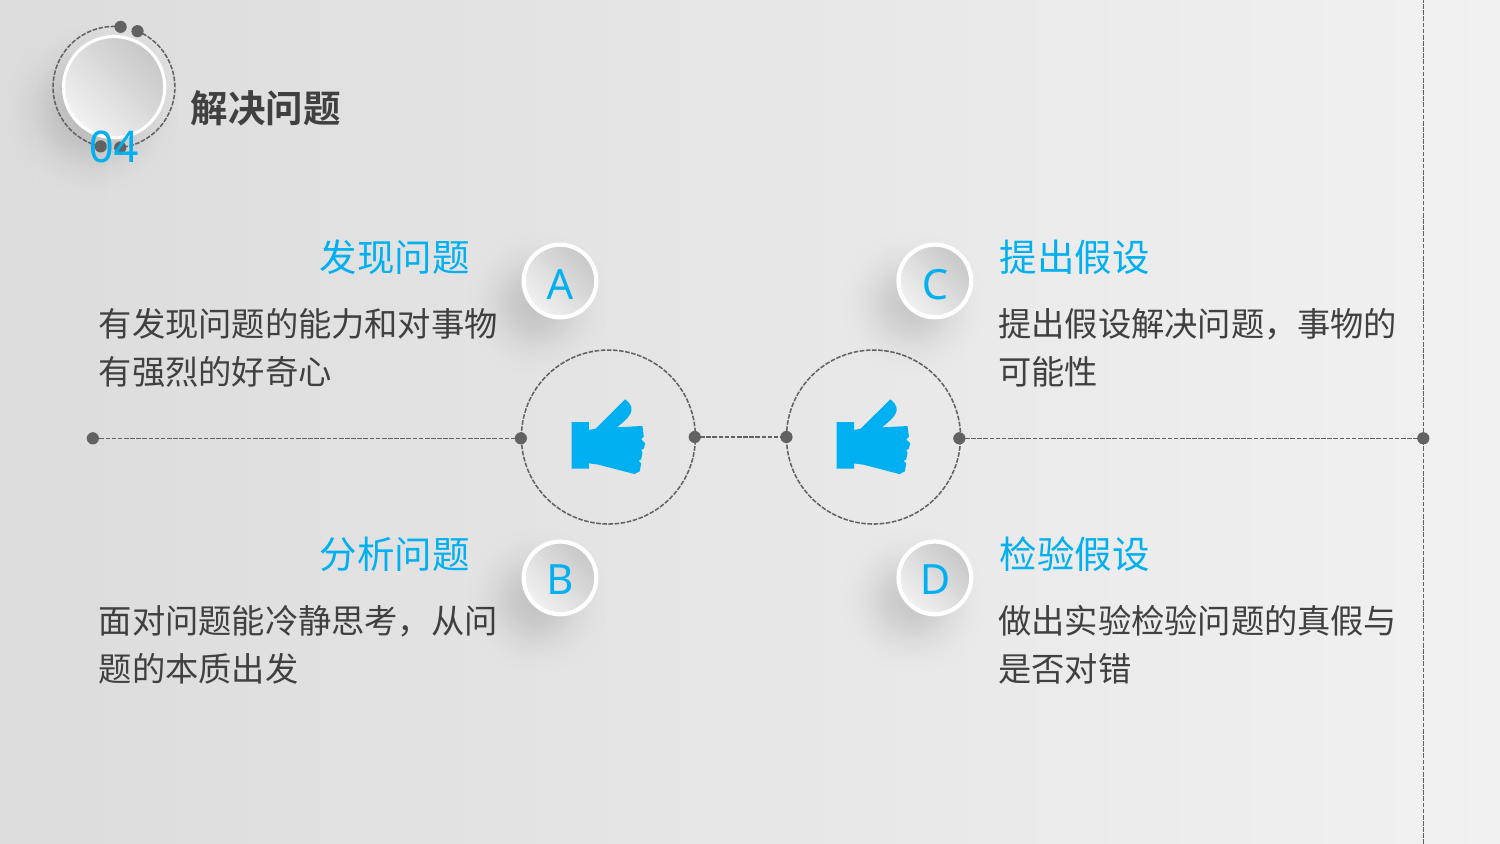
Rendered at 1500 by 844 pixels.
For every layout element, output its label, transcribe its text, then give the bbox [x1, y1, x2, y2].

text_box [964, 256, 974, 306]
text_box 提出假设 [984, 227, 1165, 287]
text_box C [907, 250, 964, 315]
text_box [542, 315, 578, 320]
text_box 面对问题能冷静思考，从问题的本质出发 [84, 584, 524, 696]
text_box 有发现问题的能力和对事物有强烈的好奇心 [84, 287, 524, 399]
text_box [915, 611, 955, 617]
text_box [784, 347, 963, 527]
text_box [571, 399, 646, 475]
text_box [521, 552, 531, 604]
text_box 发现问题 [305, 227, 485, 287]
text_box 做出实验检验问题的真假与是否对错 [983, 584, 1418, 696]
text_box [912, 242, 958, 250]
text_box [52, 26, 176, 151]
text_box [896, 254, 907, 308]
text_box [589, 552, 599, 604]
text_box [521, 255, 531, 307]
text_box [540, 611, 580, 617]
text_box 检验假设 [984, 523, 1165, 584]
text_box [540, 539, 580, 545]
text_box 分析问题 [305, 523, 485, 584]
text_box B [531, 545, 589, 611]
text_box [537, 242, 583, 250]
text_box [965, 554, 974, 602]
text_box [519, 347, 698, 527]
text_box [917, 315, 953, 320]
text_box [915, 539, 955, 545]
text_box [896, 553, 905, 603]
text_box D [905, 545, 965, 611]
text_box 提出假设解决问题，事物的可能性 [983, 287, 1418, 399]
text_box 解决问题 [179, 77, 356, 137]
text_box A [531, 250, 589, 315]
text_box [836, 399, 911, 475]
text_box [589, 255, 599, 307]
